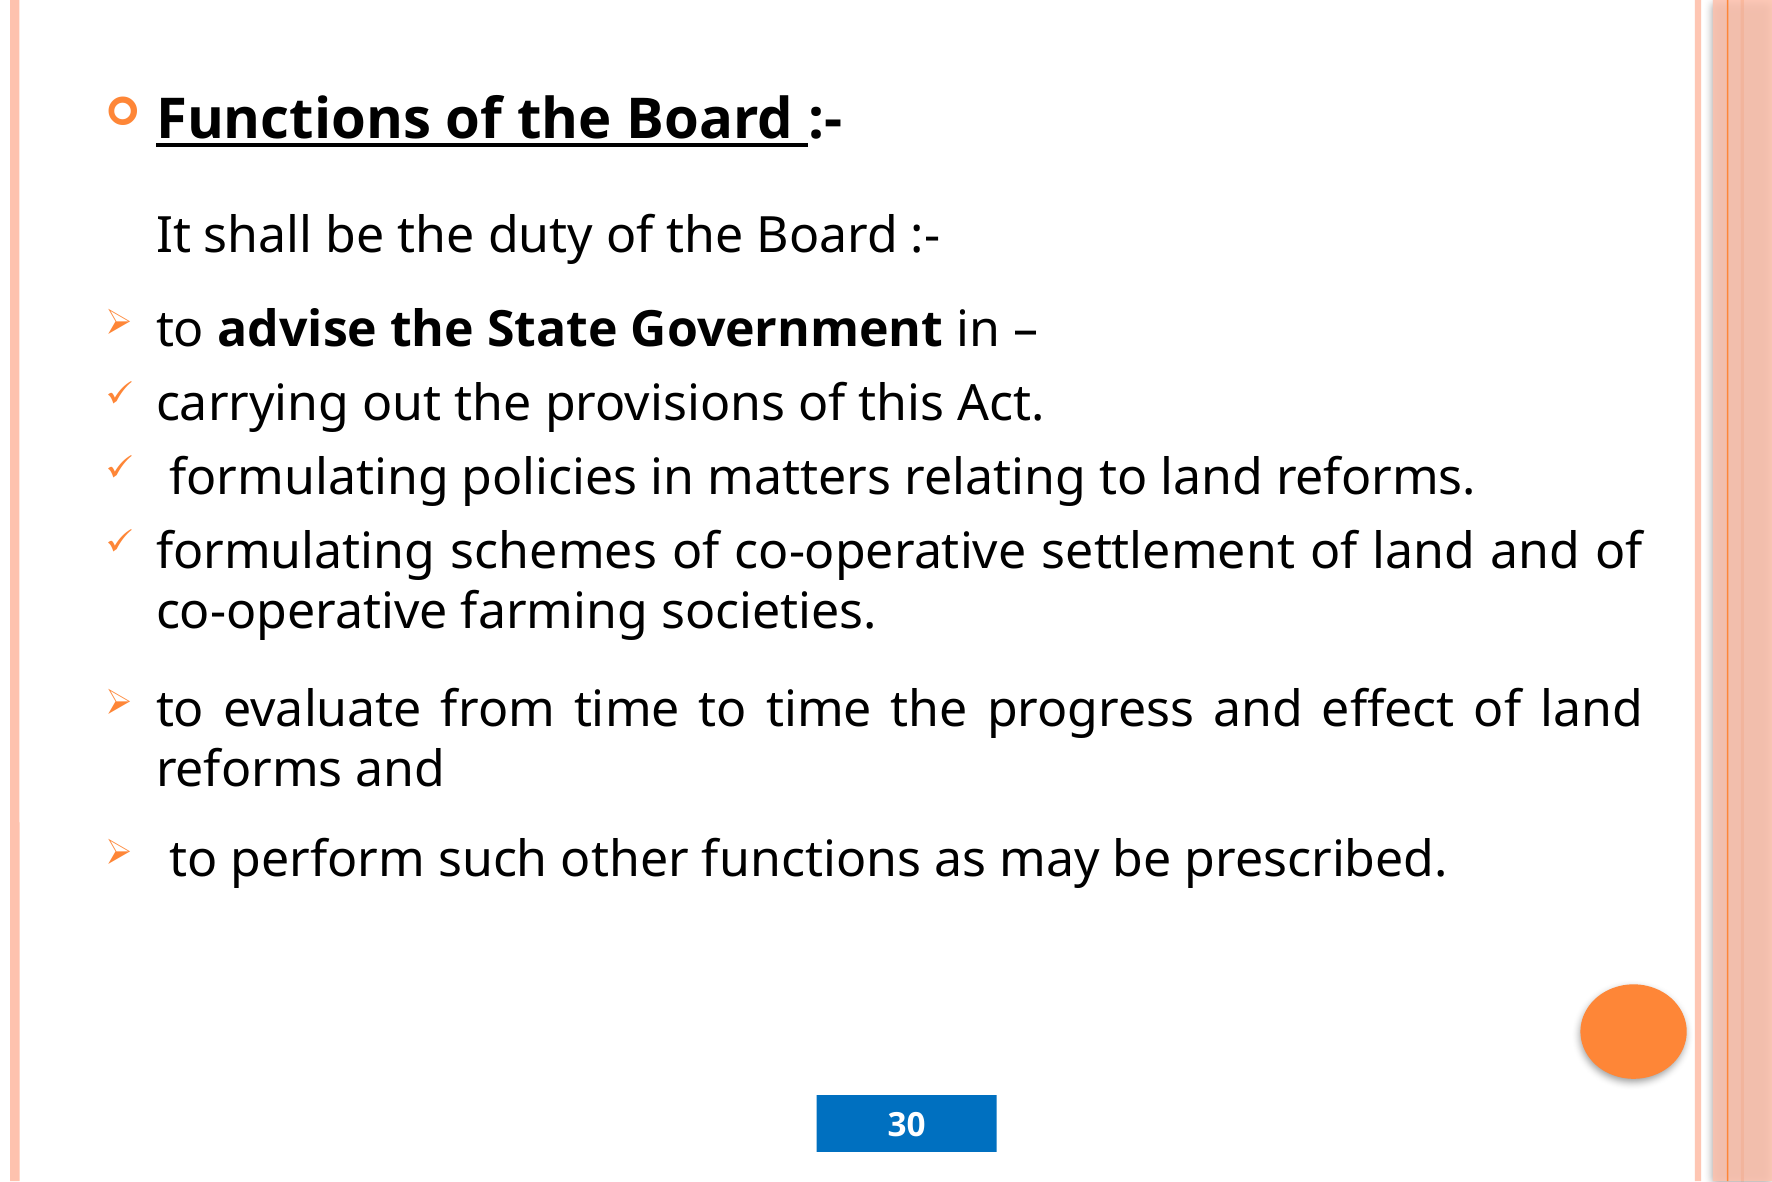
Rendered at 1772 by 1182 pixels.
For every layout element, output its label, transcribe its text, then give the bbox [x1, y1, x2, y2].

text_box 30 [816, 1095, 997, 1152]
list Functions of the Board :- It shall be the duty of the Board :- to advise the State Government in – carrying out the provisions of this Act. formulating policies in matters relating to land reforms. formulating schemes of co-operative settlement of land and of co-operative farming societies. to evaluate from time to time the progress and effect of land reforms and to perform such other functions as may be prescribed. [88, 73, 1662, 1116]
